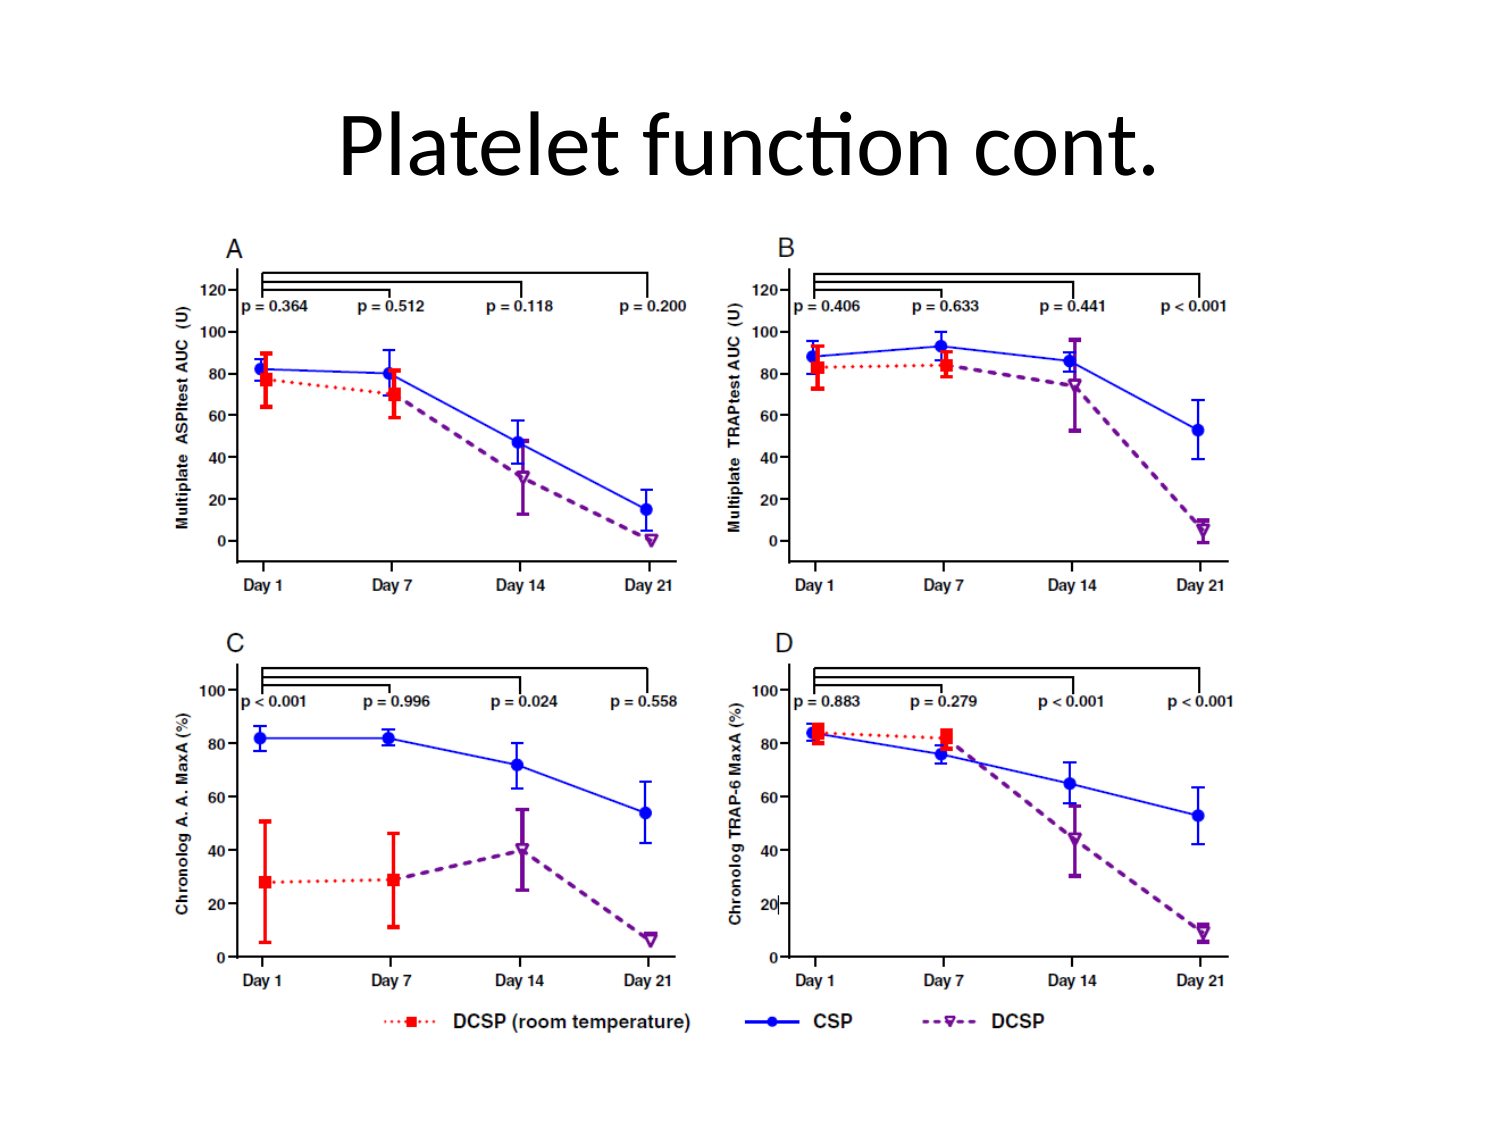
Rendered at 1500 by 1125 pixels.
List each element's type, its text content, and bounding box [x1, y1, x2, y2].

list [159, 232, 1289, 1043]
title Platelet function cont. [75, 45, 1425, 233]
